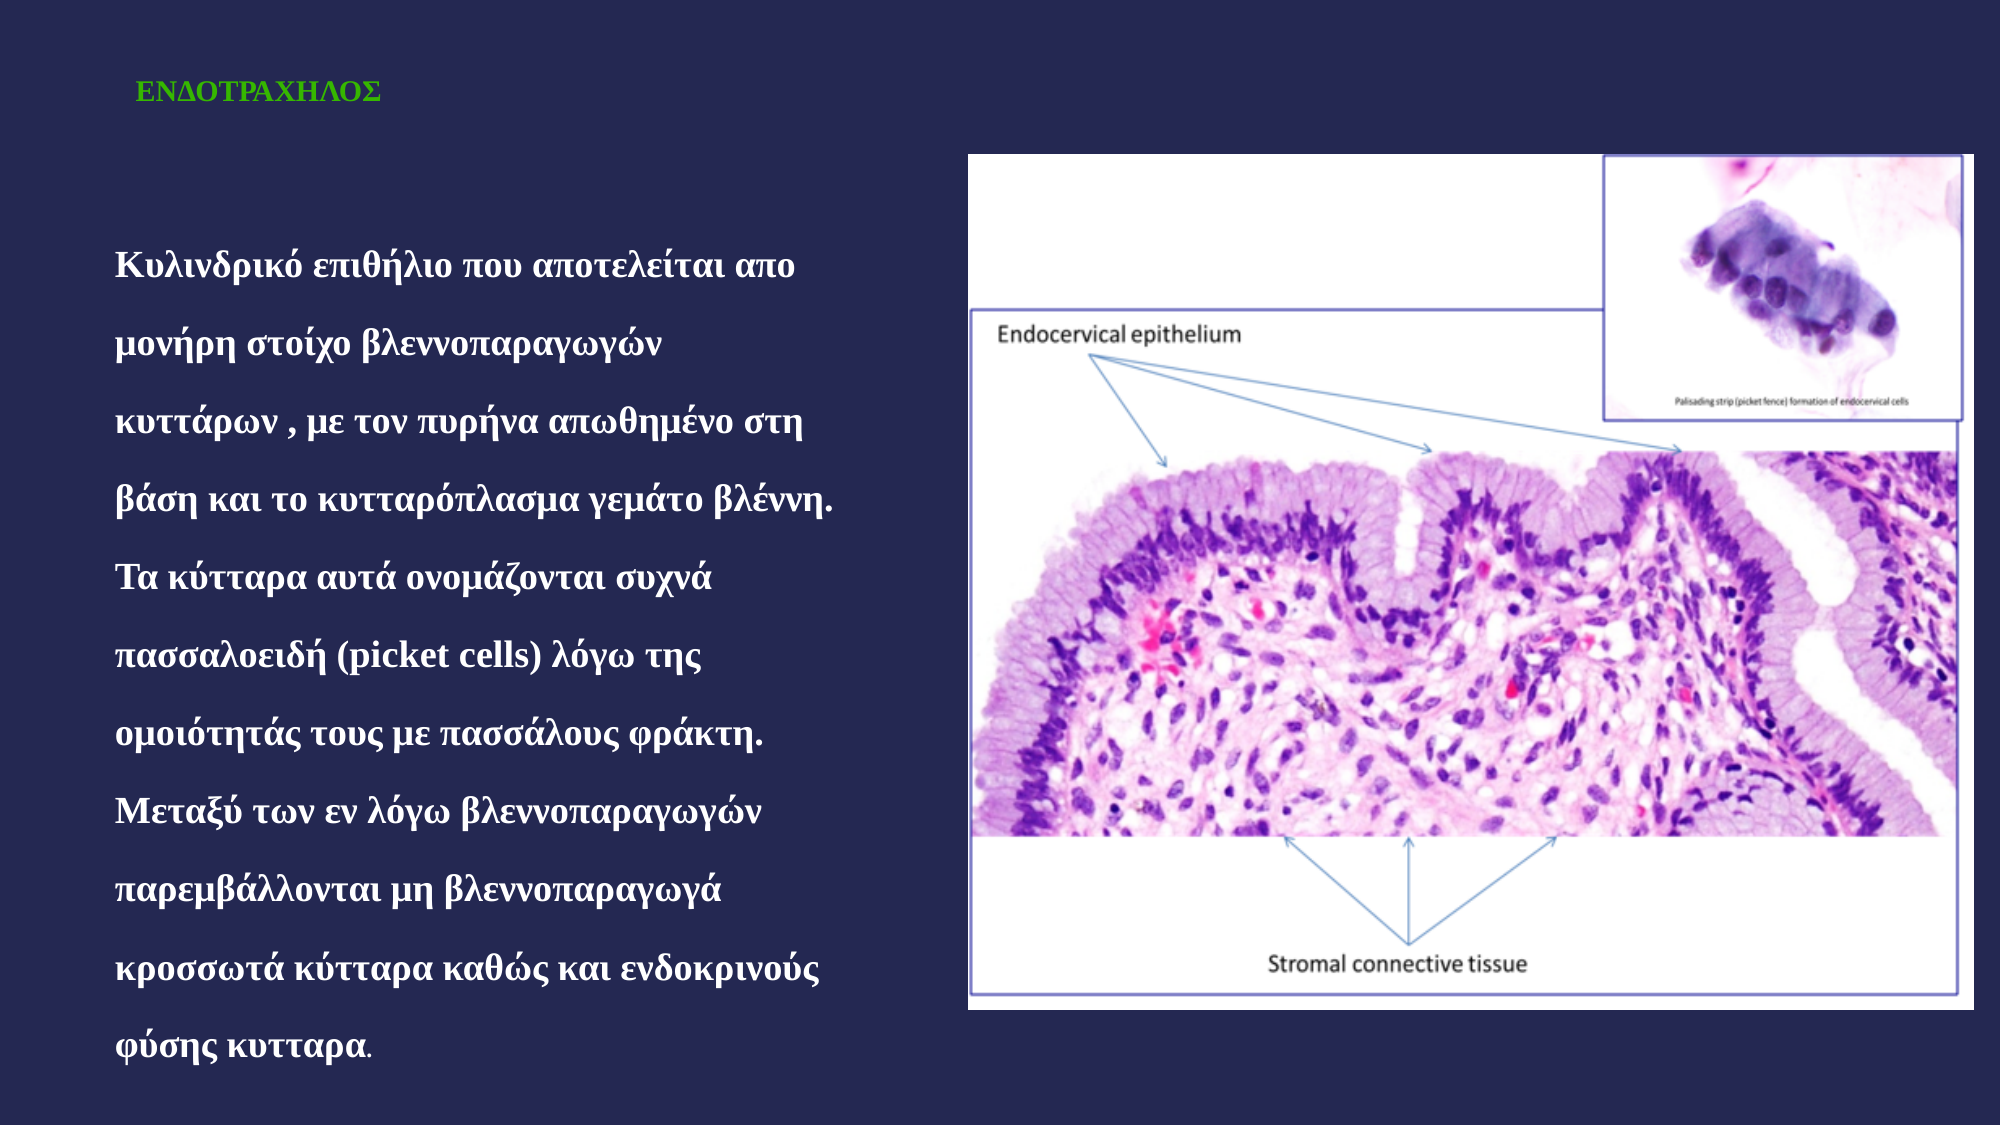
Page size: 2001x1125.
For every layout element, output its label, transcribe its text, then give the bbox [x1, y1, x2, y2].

title ΕΝΔΟΤΡΑΧΗΛΟΣ [120, 23, 1112, 116]
list Κυλινδρικό επιθήλιο που αποτελείται απο μονήρη στοίχο βλεννοπαραγωγών κυττάρων , με τον πυρήνα απωθημένο στη βάση και το κυτταρόπλασμα γεμάτο βλέννη. Τα κύτταρα αυτά ονομάζονται συχνά πασσαλοειδή (picket cells) λόγω της ομοιότητάς τους με πασσάλους φράκτη. Μεταξύ των εν λόγω βλεννοπαραγωγών παρεμβάλλονται μη βλεννοπαραγωγά κροσσωτά κύτταρα καθώς και ενδοκρινούς φύσης κυτταρα. [99, 168, 849, 1082]
picture [968, 154, 1974, 1010]
